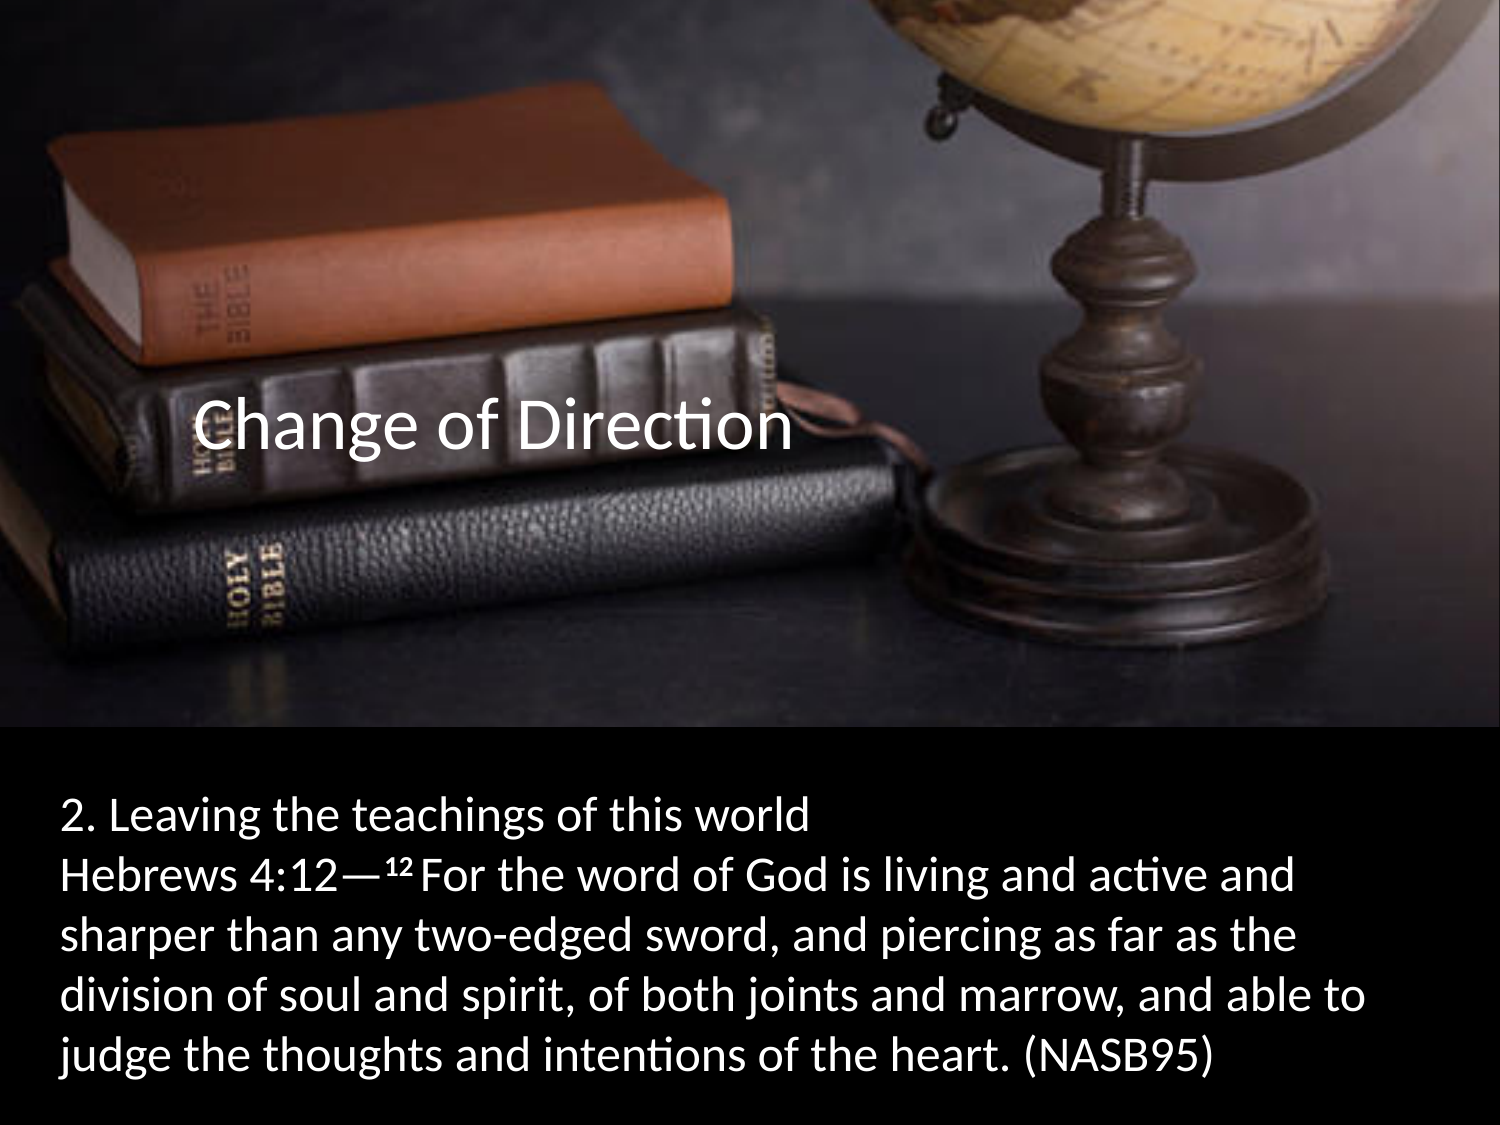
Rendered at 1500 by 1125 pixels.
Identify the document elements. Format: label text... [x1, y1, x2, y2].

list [0, 0, 1500, 727]
text_box 2. Leaving the teachings of this world Hebrews 4:12—12 For the word of God is living and active and sharper than any two-edged sword, and piercing as far as the division of soul and spirit, of both joints and marrow, and able to judge the thoughts and intentions of the heart. (NASB95) [44, 773, 1455, 1090]
